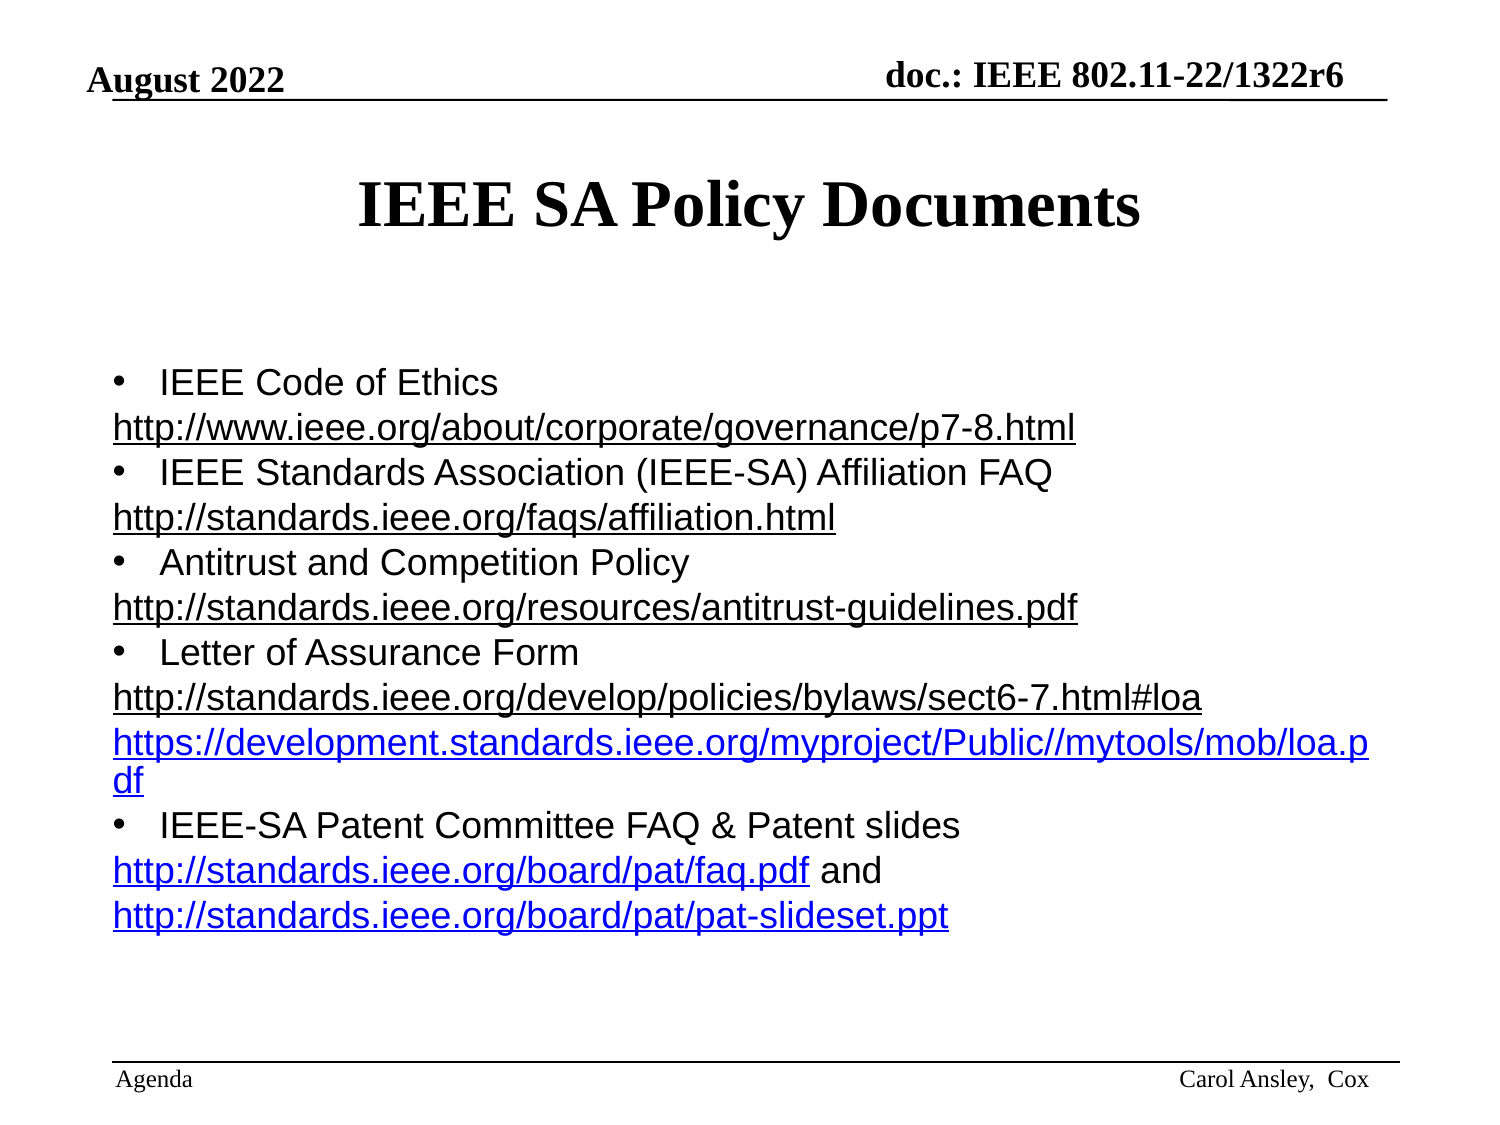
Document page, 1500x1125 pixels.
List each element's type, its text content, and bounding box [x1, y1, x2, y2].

list IEEE Code of Ethics http://www.ieee.org/about/corporate/governance/p7-8.html IEEE Standards Association (IEEE-SA) Affiliation FAQ http://standards.ieee.org/faqs/affiliation.html Antitrust and Competition Policy http://standards.ieee.org/resources/antitrust-guidelines.pdf Letter of Assurance Form http://standards.ieee.org/develop/policies/bylaws/sect6-7.html#loa https://development.standards.ieee.org/myproject/Public//mytools/mob/loa.pdf IEEE-SA Patent Committee FAQ & Patent slides http://standards.ieee.org/board/pat/faq.pdf and http://standards.ieee.org/board/pat/pat-slideset.ppt [111, 341, 1388, 938]
title IEEE SA Policy Documents [111, 111, 1388, 288]
